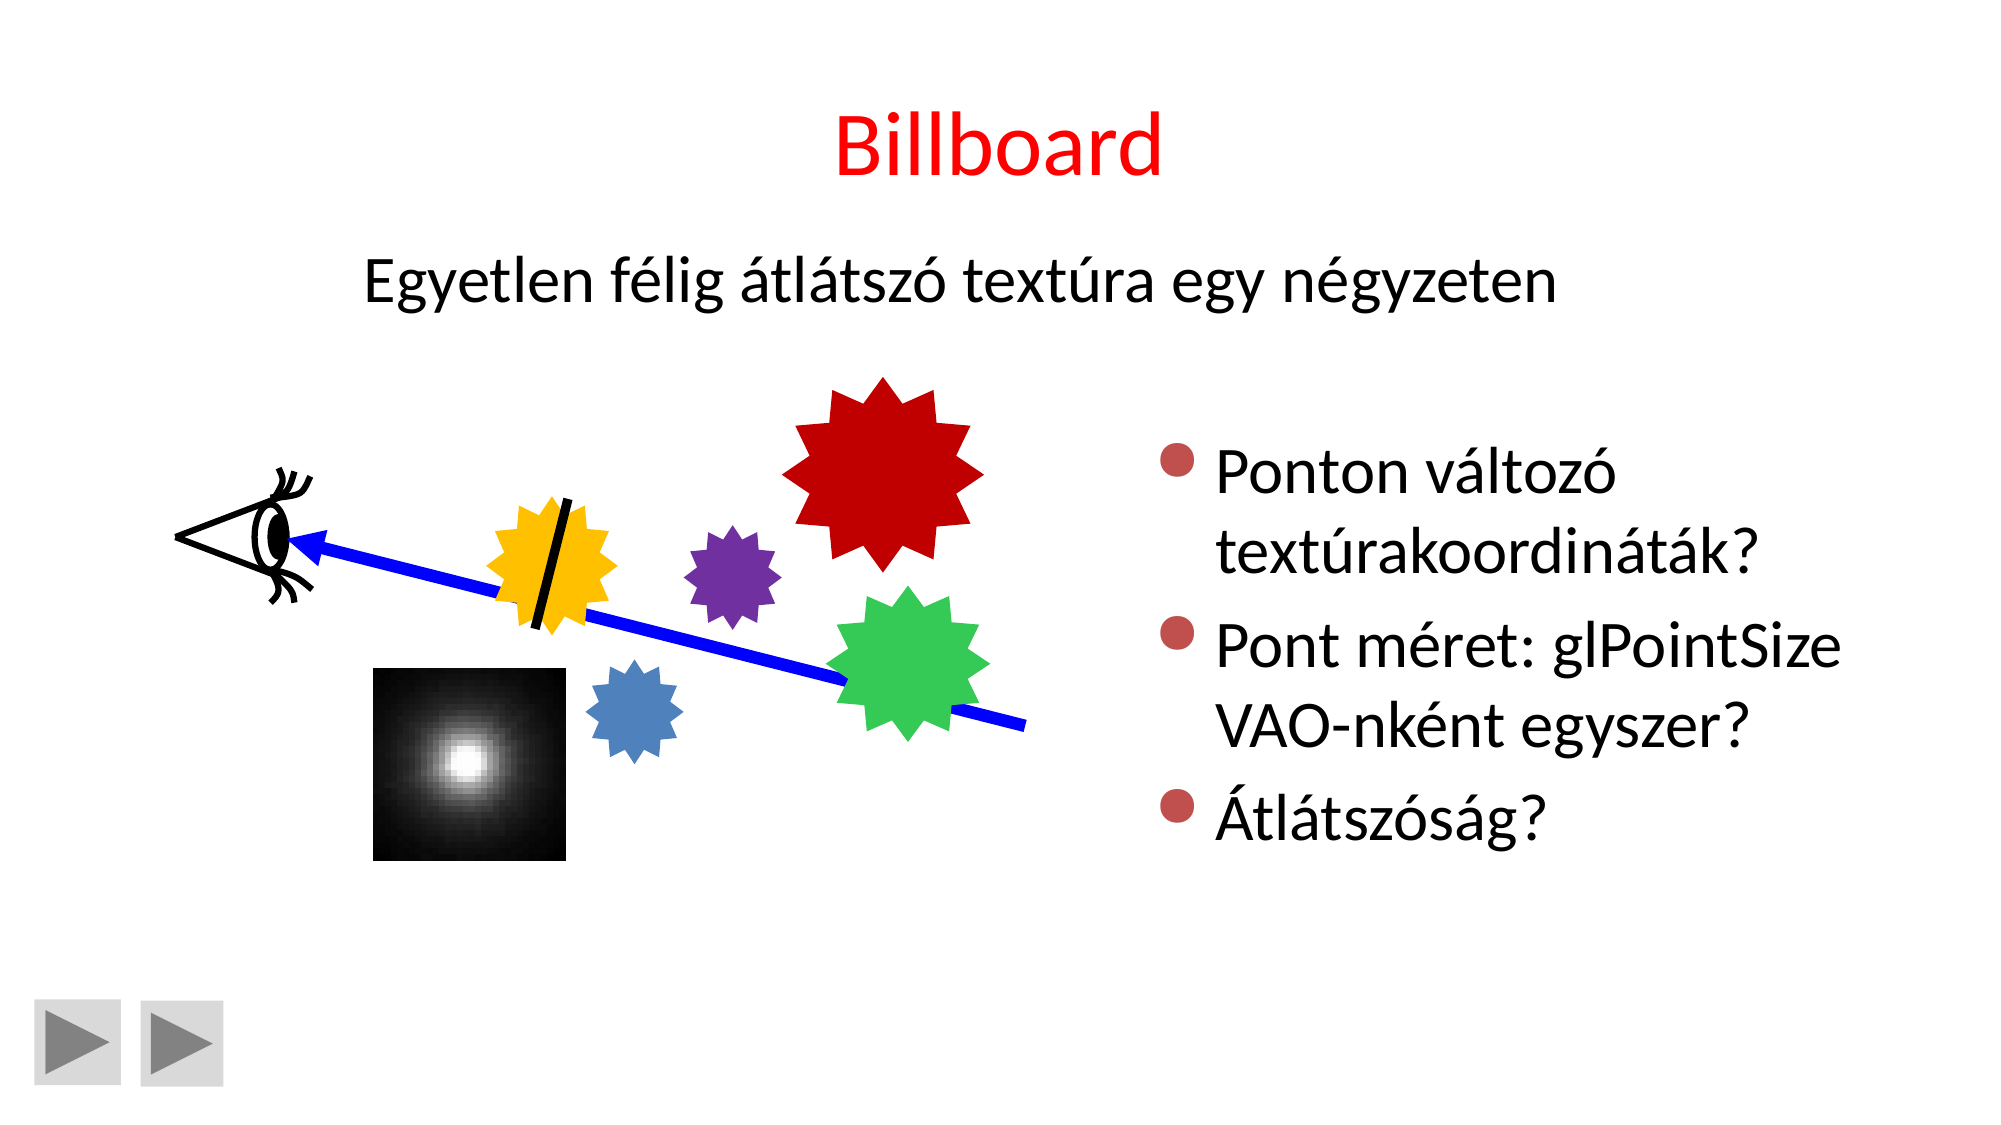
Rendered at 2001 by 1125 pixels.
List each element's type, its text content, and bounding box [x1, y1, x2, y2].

text_box [34, 999, 121, 1086]
text_box [779, 374, 987, 575]
text_box [681, 523, 784, 632]
title Billboard [99, 45, 1900, 233]
picture [373, 667, 567, 861]
text_box Egyetlen félig átlátszó textúra egy négyzeten [348, 233, 1767, 904]
text_box [574, 503, 620, 629]
text_box [483, 503, 529, 629]
text_box [823, 583, 993, 745]
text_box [534, 498, 569, 630]
text_box Ponton változó textúrakoordináták? Pont méret: glPointSize VAO-nként egyszer? Átlátszóság? [1144, 420, 2000, 899]
text_box [140, 1000, 224, 1087]
text_box [583, 657, 686, 767]
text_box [175, 467, 313, 603]
